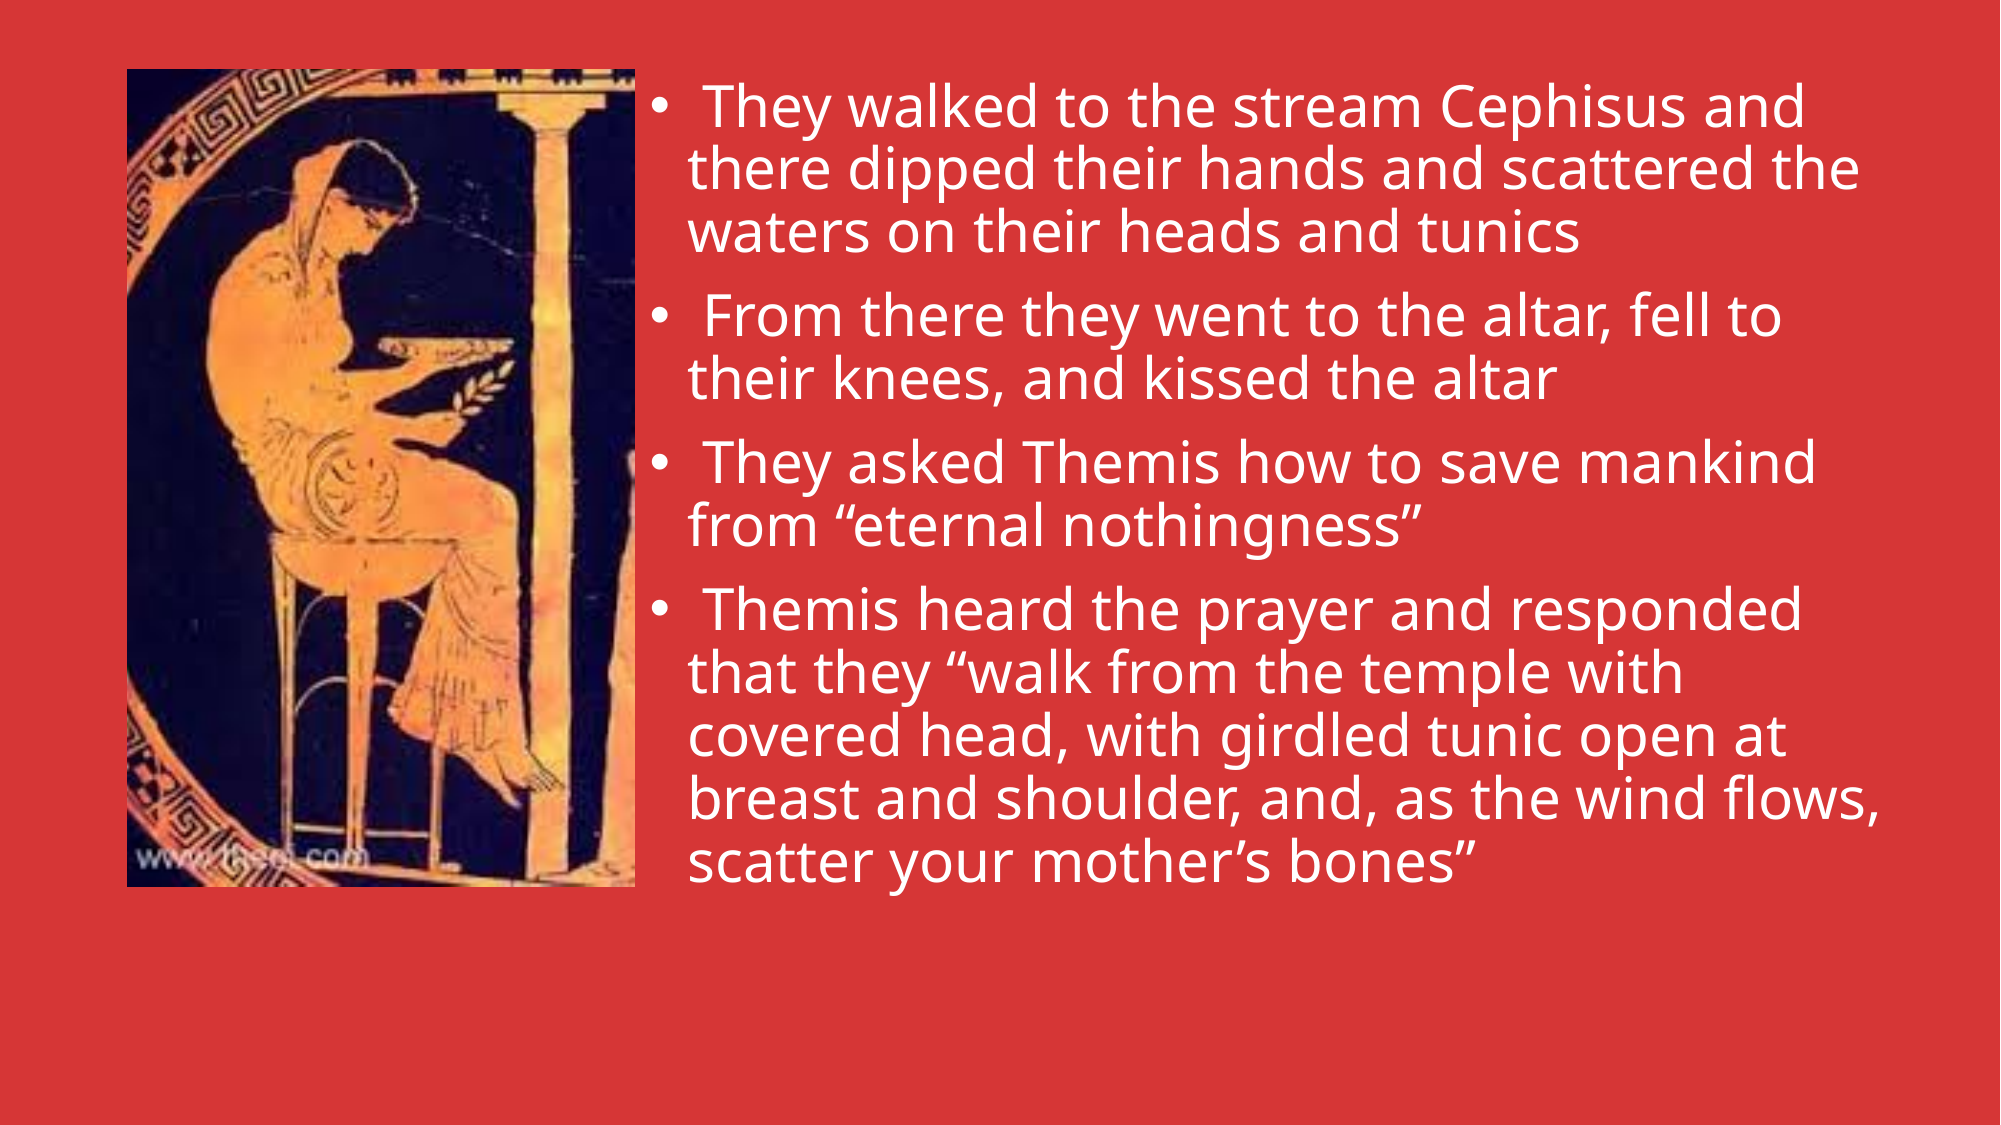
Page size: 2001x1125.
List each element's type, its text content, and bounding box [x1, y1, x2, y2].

list They walked to the stream Cephisus and there dipped their hands and scattered the waters on their heads and tunics From there they went to the altar, fell to their knees, and kissed the altar They asked Themis how to save mankind from “eternal nothingness” Themis heard the prayer and responded that they “walk from the temple with covered head, with girdled tunic open at breast and shoulder, and, as the wind flows, scatter your mother’s bones” [634, 69, 1928, 1014]
picture [127, 69, 635, 887]
